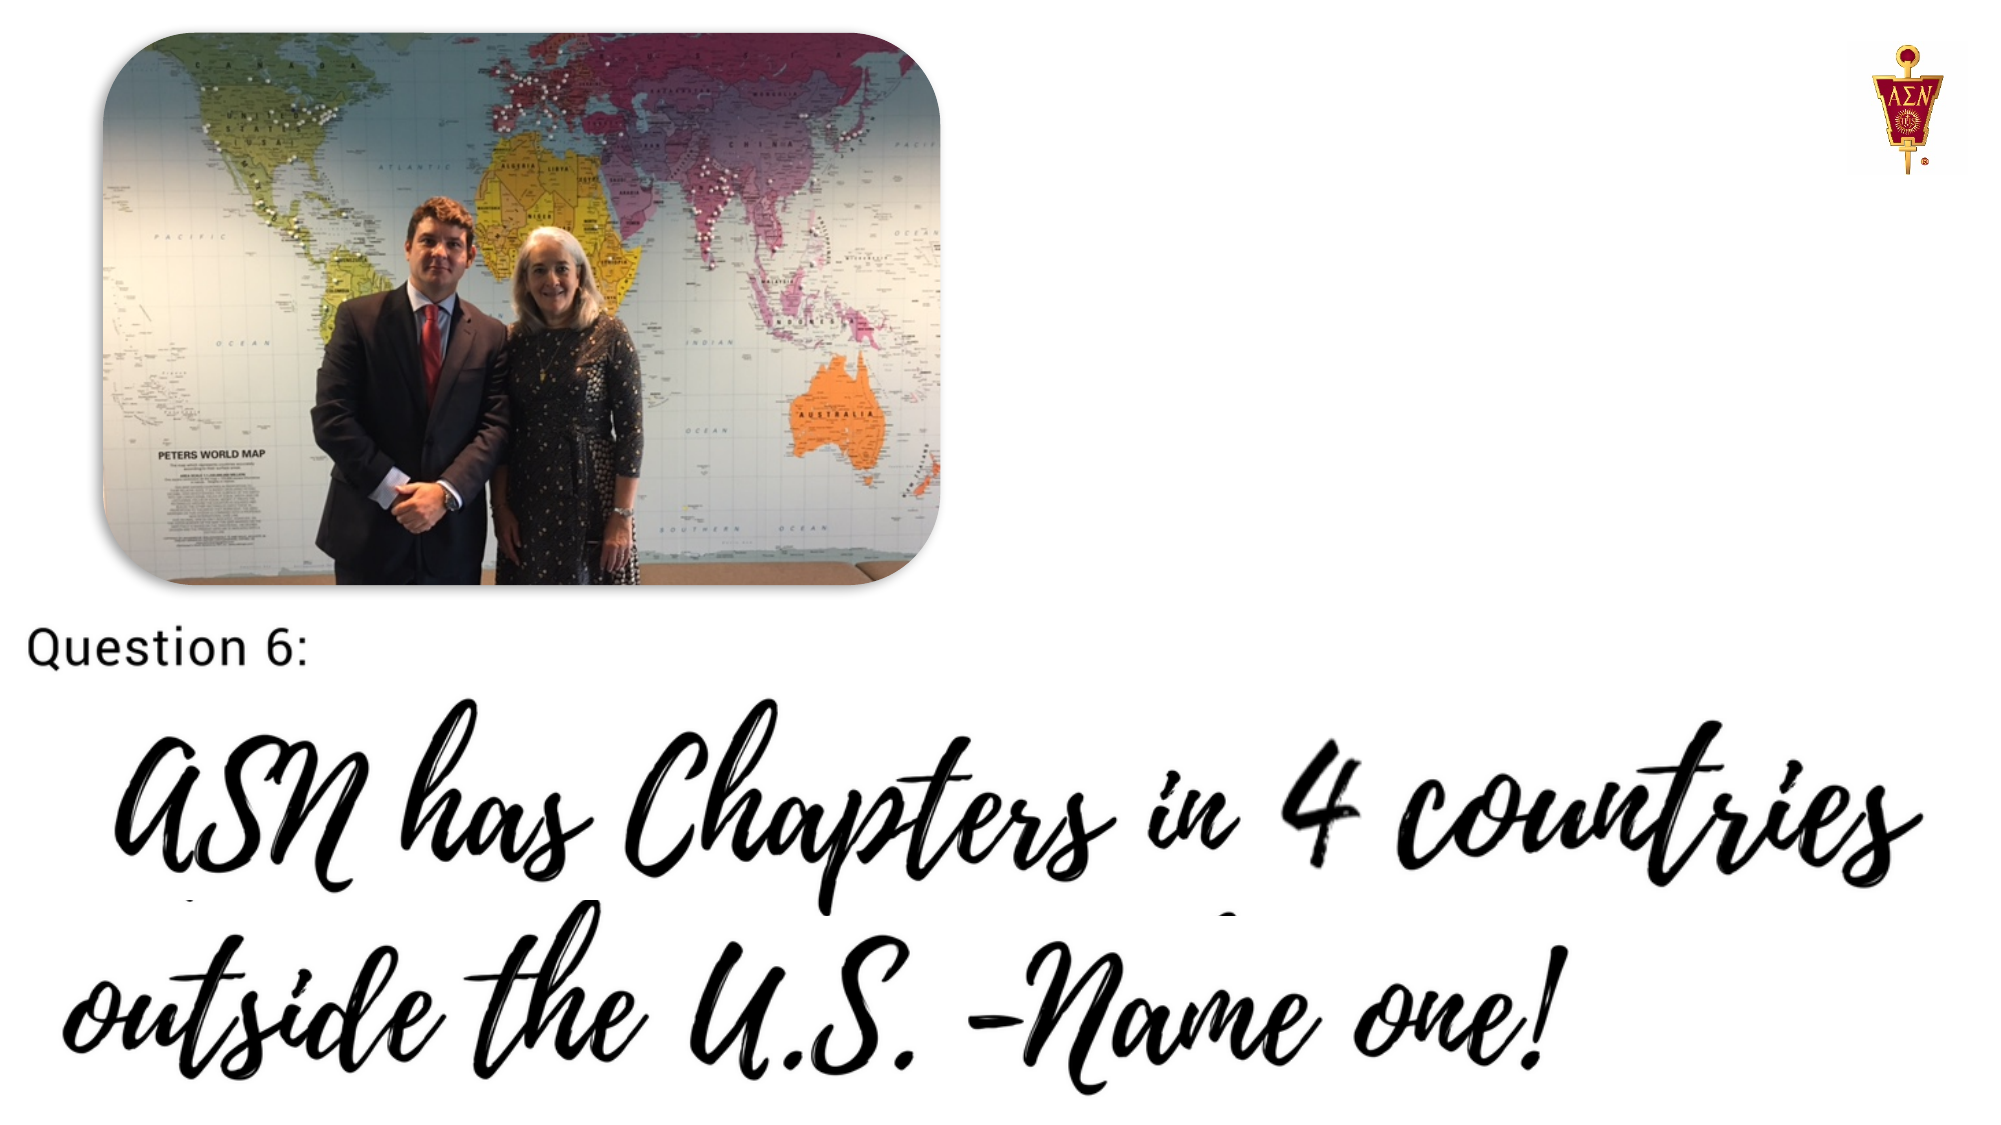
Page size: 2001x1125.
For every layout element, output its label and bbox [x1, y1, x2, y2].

picture [103, 32, 941, 586]
picture [1847, 41, 1968, 175]
picture [19, 610, 1930, 1106]
